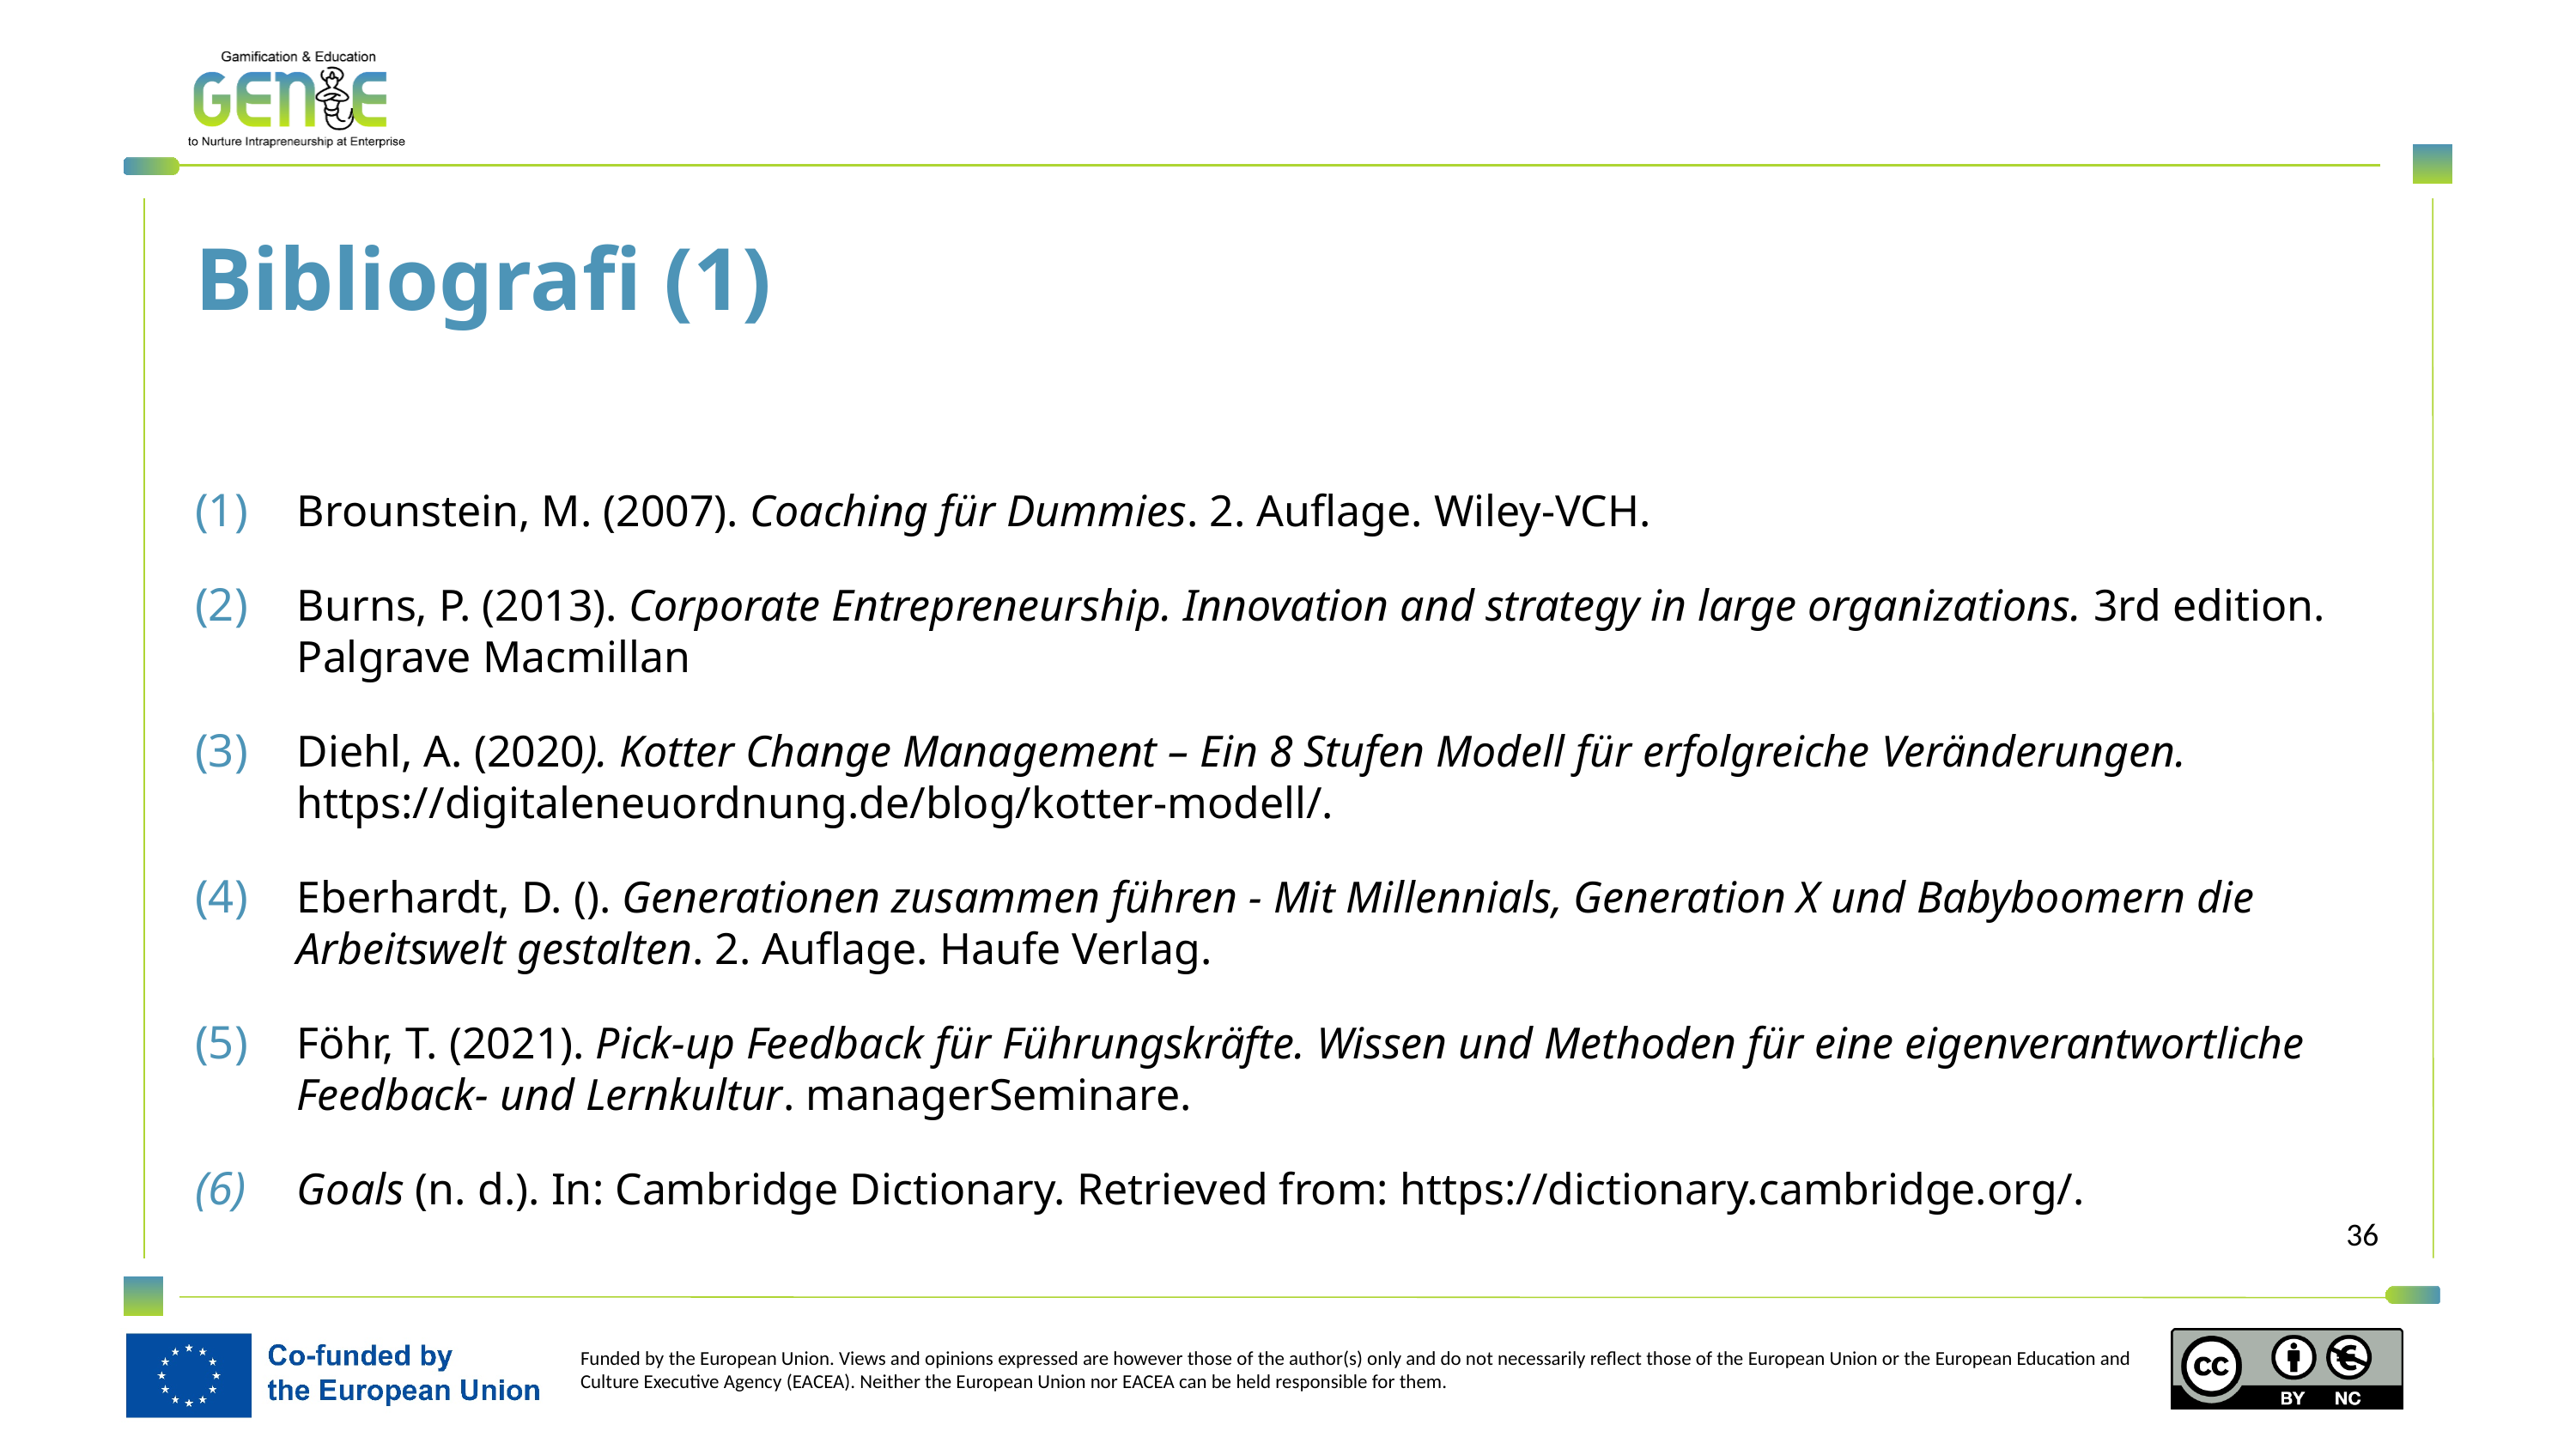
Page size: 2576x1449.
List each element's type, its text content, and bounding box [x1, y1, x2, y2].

picture [182, 45, 408, 151]
picture [2413, 144, 2452, 184]
picture [124, 157, 179, 175]
picture [124, 1276, 163, 1316]
picture [111, 1328, 562, 1423]
picture [2171, 1328, 2403, 1410]
text_box Brounstein, M. (2007). Coaching für Dummies. 2. Auflage. Wiley-VCH. Burns, P. (2013). Corporate Entrepreneurship. Innovation and strategy in large organizations. 3rd edition. Palgrave Macmillan Diehl, A. (2020). Kotter Change Management – Ein 8 Stufen Modell für erfolgreiche Veränderungen. https://digitaleneuordnung.de/blog/kotter-modell/. Eberhardt, D. (). Generationen zusammen führen - Mit Millennials, Generation X und Babyboomern die Arbeitswelt gestalten. 2. Auflage. Haufe Verlag. Föhr, T. (2021). Pick-up Feedback für Führungskräfte. Wissen und Methoden für eine eigenverantwortliche Feedback- und Lernkultur. managerSeminare. Goals (n. d.). In: Cambridge Dictionary. Retrieved from: https://dictionary.cambridge.org/. [182, 477, 2399, 1221]
picture [2385, 1286, 2440, 1304]
text_box Bibliografi (1) [182, 217, 1136, 334]
